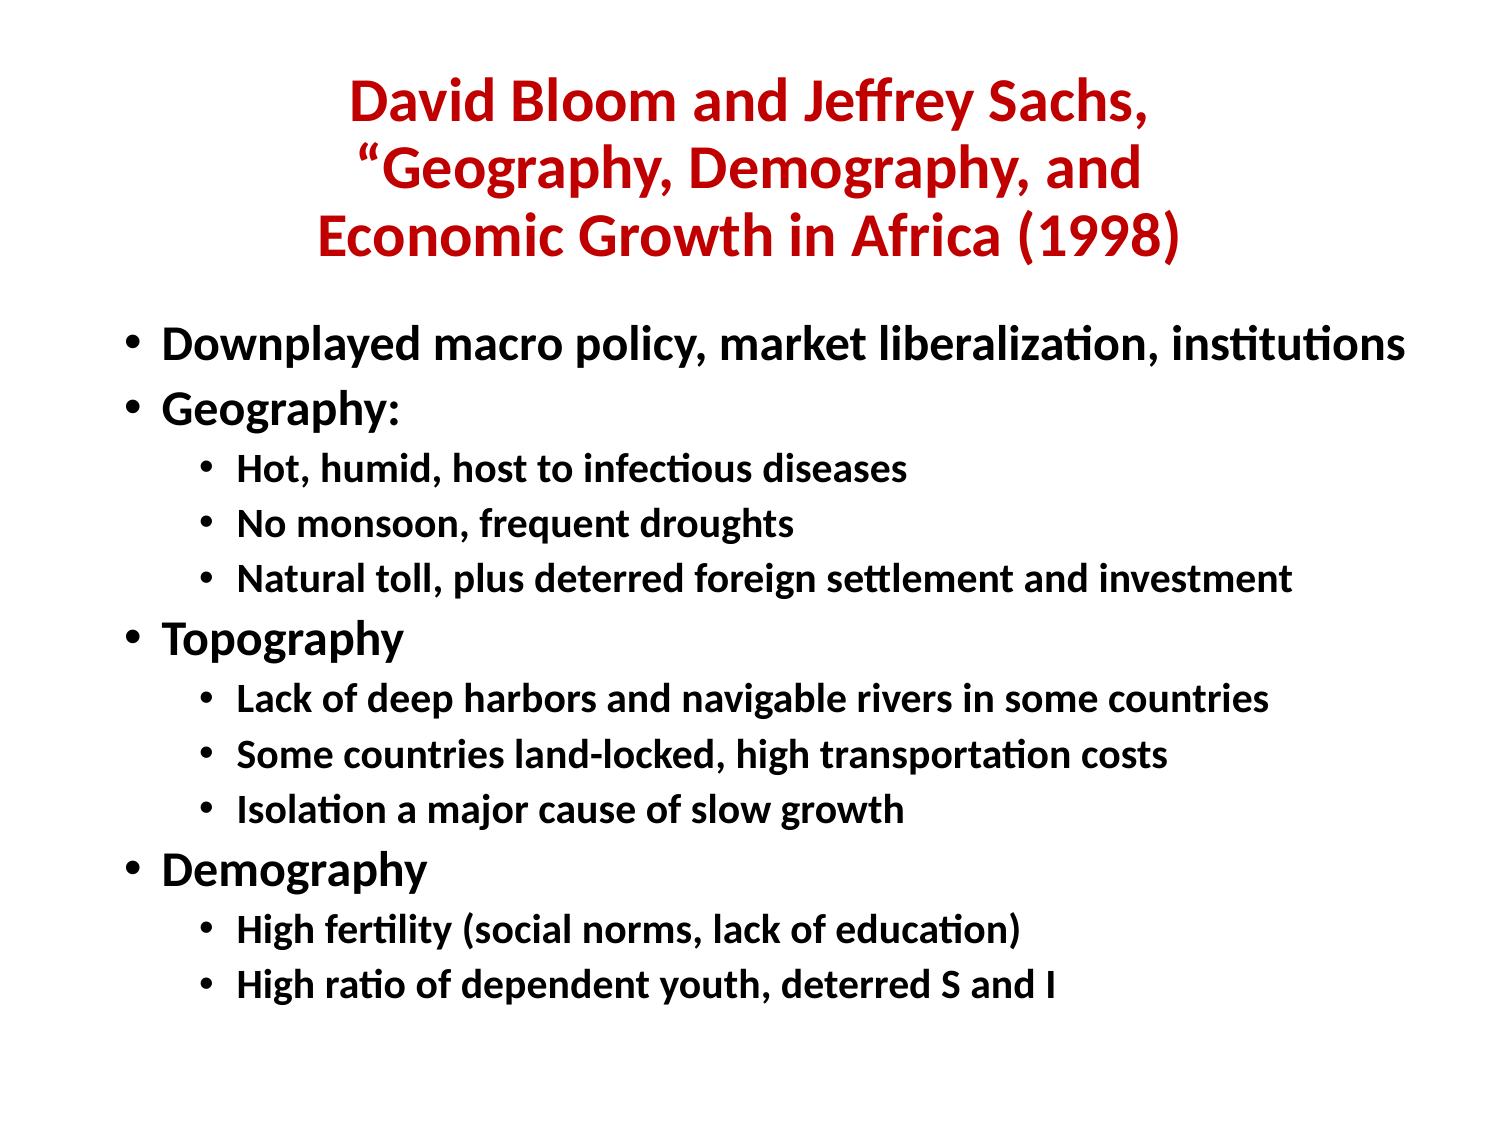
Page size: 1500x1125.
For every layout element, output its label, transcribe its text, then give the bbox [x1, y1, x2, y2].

title David Bloom and Jeffrey Sachs, “Geography, Demography, and Economic Growth in Africa (1998) [103, 59, 1397, 278]
list Downplayed macro policy, market liberalization, institutions Geography: Hot, humid, host to infectious diseases No monsoon, frequent droughts Natural toll, plus deterred foreign settlement and investment Topography Lack of deep harbors and navigable rivers in some countries Some countries land-locked, high transportation costs Isolation a major cause of slow growth Demography High fertility (social norms, lack of education) High ratio of dependent youth, deterred S and I [34, 309, 1468, 1125]
